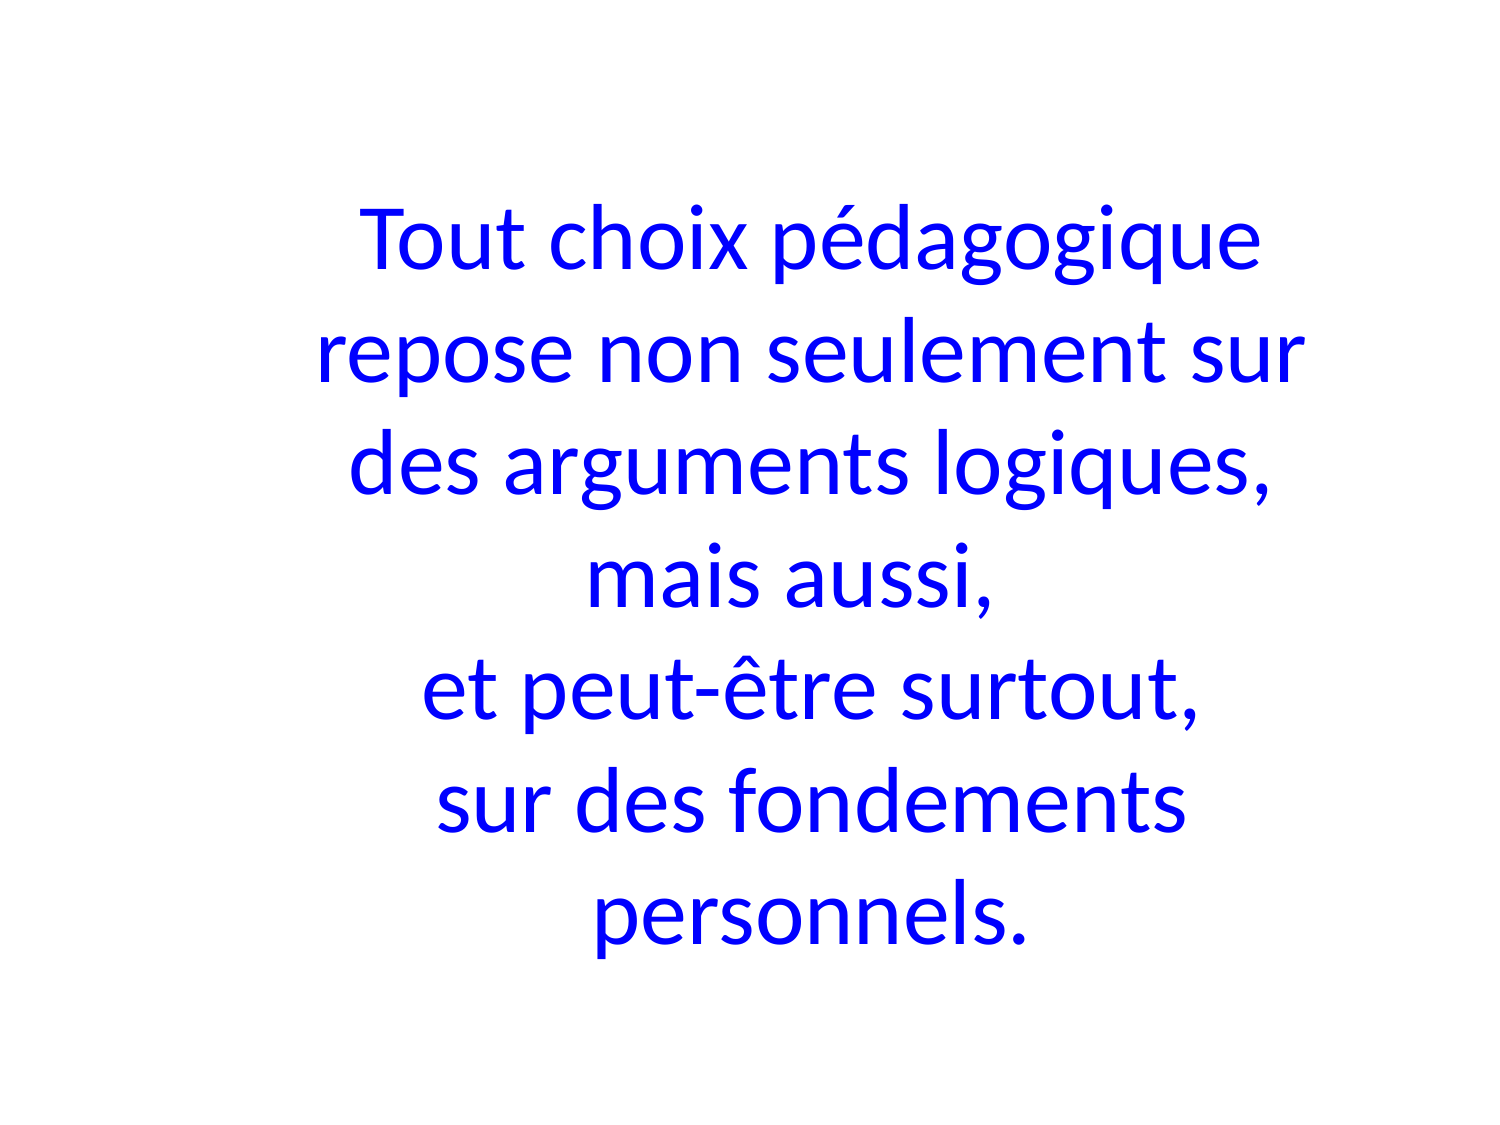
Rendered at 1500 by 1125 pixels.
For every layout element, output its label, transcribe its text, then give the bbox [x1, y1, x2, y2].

text_box Tout choix pédagogique repose non seulement sur des arguments logiques, mais aussi, et peut-être surtout, sur des fondements personnels. [265, 98, 1359, 1039]
